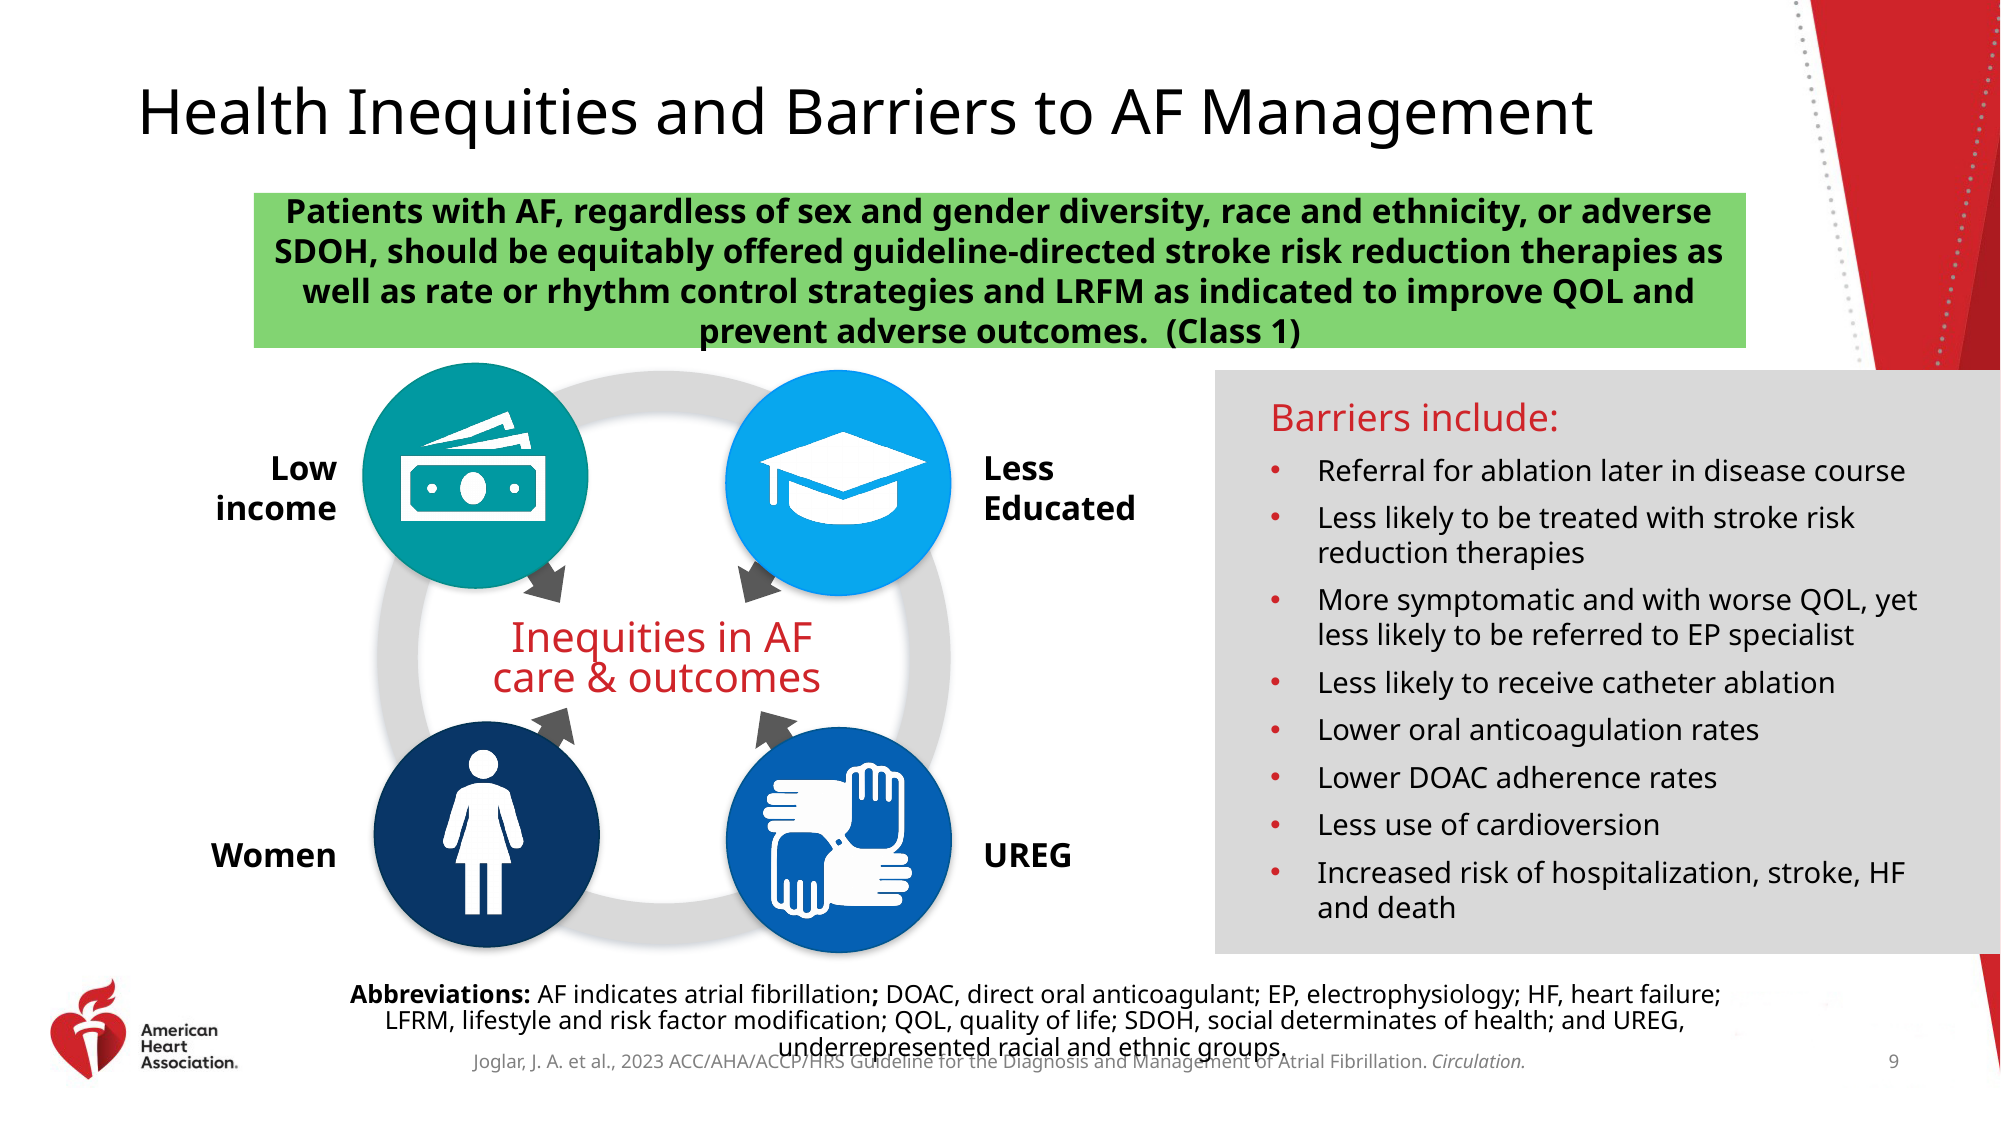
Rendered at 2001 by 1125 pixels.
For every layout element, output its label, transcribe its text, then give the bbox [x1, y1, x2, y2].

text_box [298, 274, 1021, 1037]
text_box Women [161, 827, 298, 882]
text_box Patients with AF, regardless of sex and gender diversity, race and ethnicity, or adverse SDOH, should be equitably offered guideline-directed stroke risk reduction therapies as well as rate or rhythm control strategies and LRFM as indicated to improve QOL and prevent adverse outcomes. (Class 1) [253, 192, 1747, 349]
text_box UREG [1021, 826, 1160, 882]
text_box [1214, 369, 2000, 955]
list Abbreviations: AF indicates atrial fibrillation; DOAC, direct oral anticoagulant; EP, electrophysiology; HF, heart failure; LFRM, lifestyle and risk factor modification; QOL, quality of life; SDOH, social determinates of health; and UREG, underrepresented racial and ethnic groups. [1021, 974, 1742, 1035]
text_box Barriers include: Referral for ablation later in disease course Less likely to be treated with stroke risk reduction therapies More symptomatic and with worse QOL, yet less likely to be referred to EP specialist Less likely to receive catheter ablation Lower oral anticoagulation rates Lower DOAC adherence rates Less use of cardioversion Increased risk of hospitalization, stroke, HF and death [1255, 386, 1949, 932]
picture [15, 0, 2001, 1125]
title Health Inequities and Barriers to AF Management [137, 59, 1661, 169]
slide_number 9 [1862, 1042, 1926, 1081]
text_box Less Educated [1021, 439, 1160, 535]
text_box Low income [161, 439, 298, 535]
